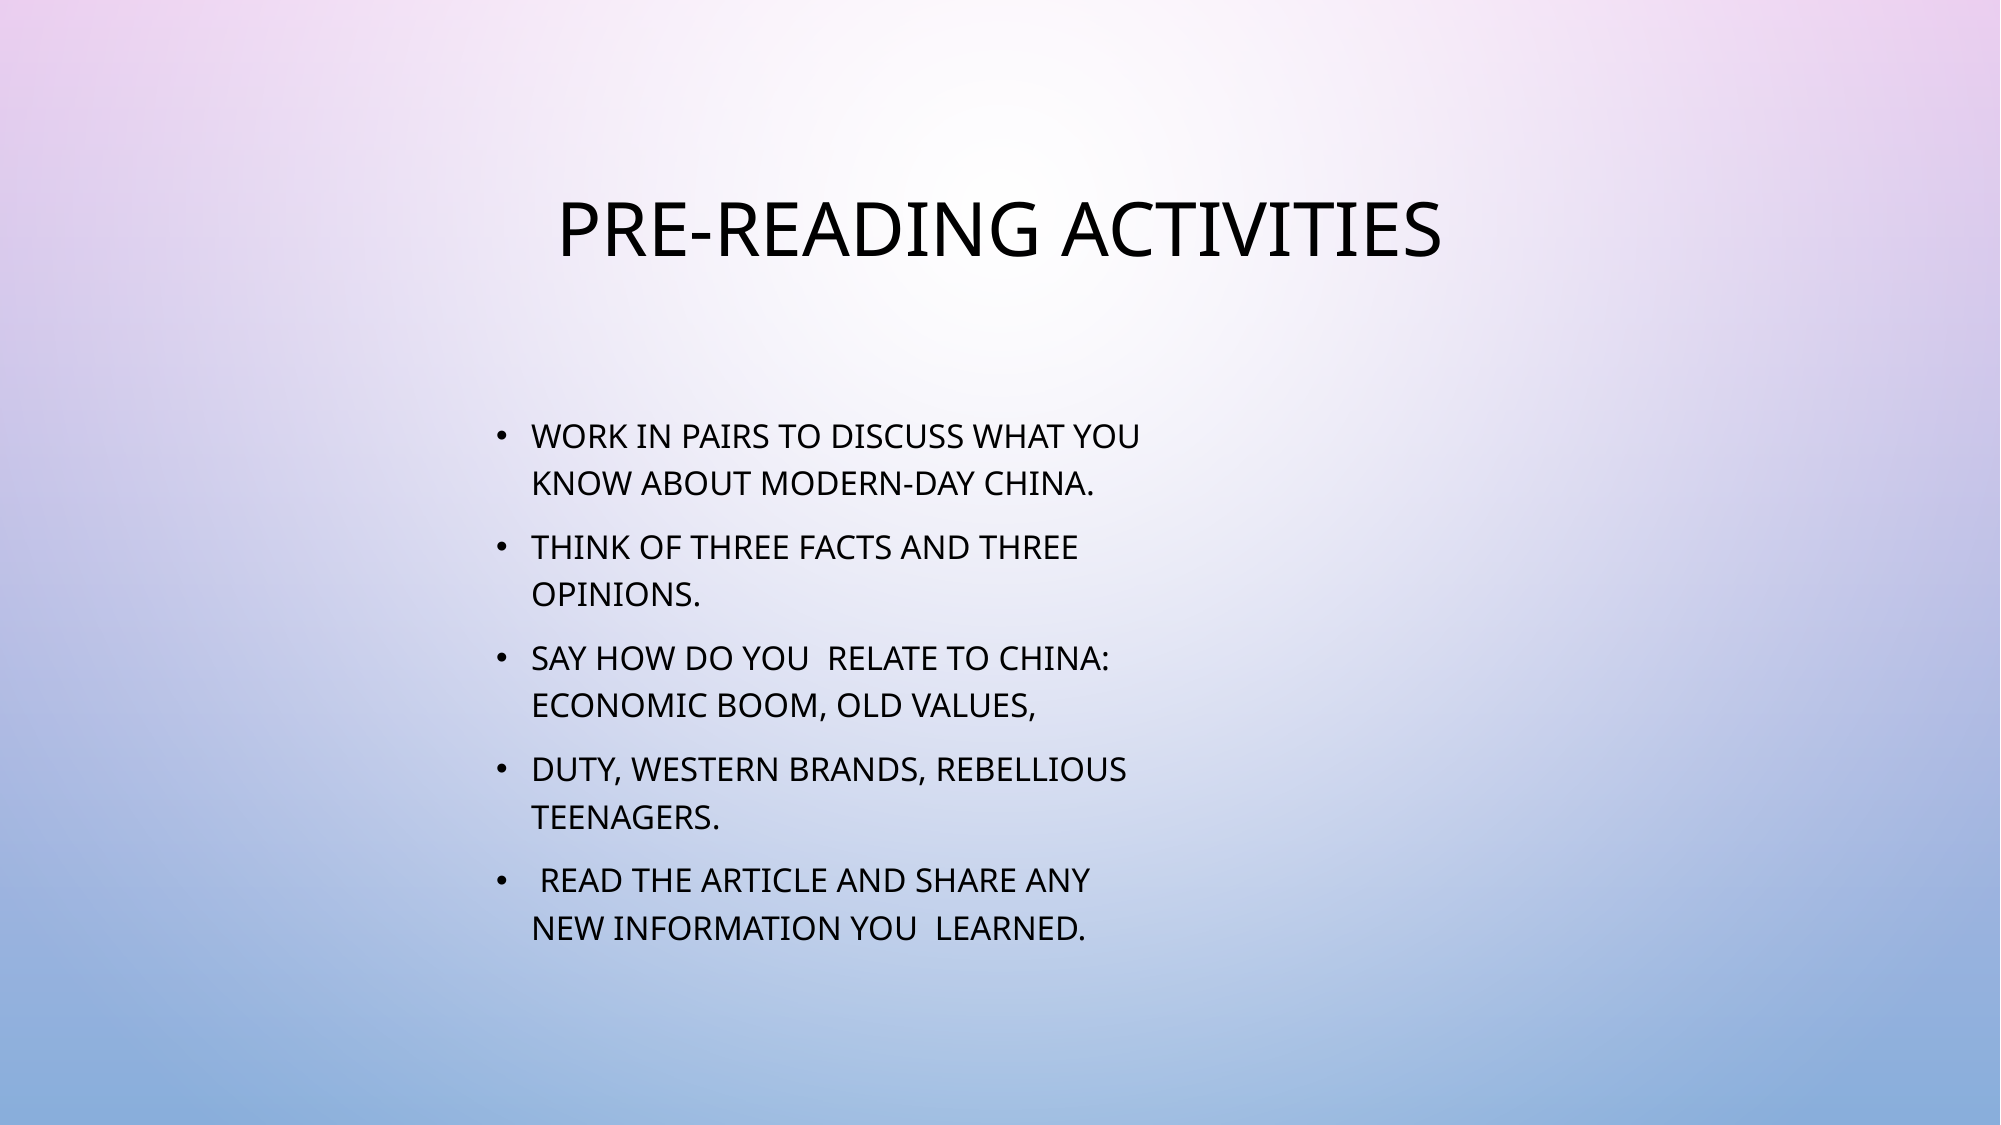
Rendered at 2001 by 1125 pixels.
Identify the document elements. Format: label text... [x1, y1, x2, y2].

picture [0, 0, 2000, 1125]
title Pre-reading Activities [150, 101, 1850, 364]
list work in pairs to discuss what you know about modern-day China. think of three facts and three opinions. say how do you relate to China: economic boom, old values, duty, western brands, rebellious teenagers. read the article and share any new information you learned. [481, 399, 1164, 1000]
